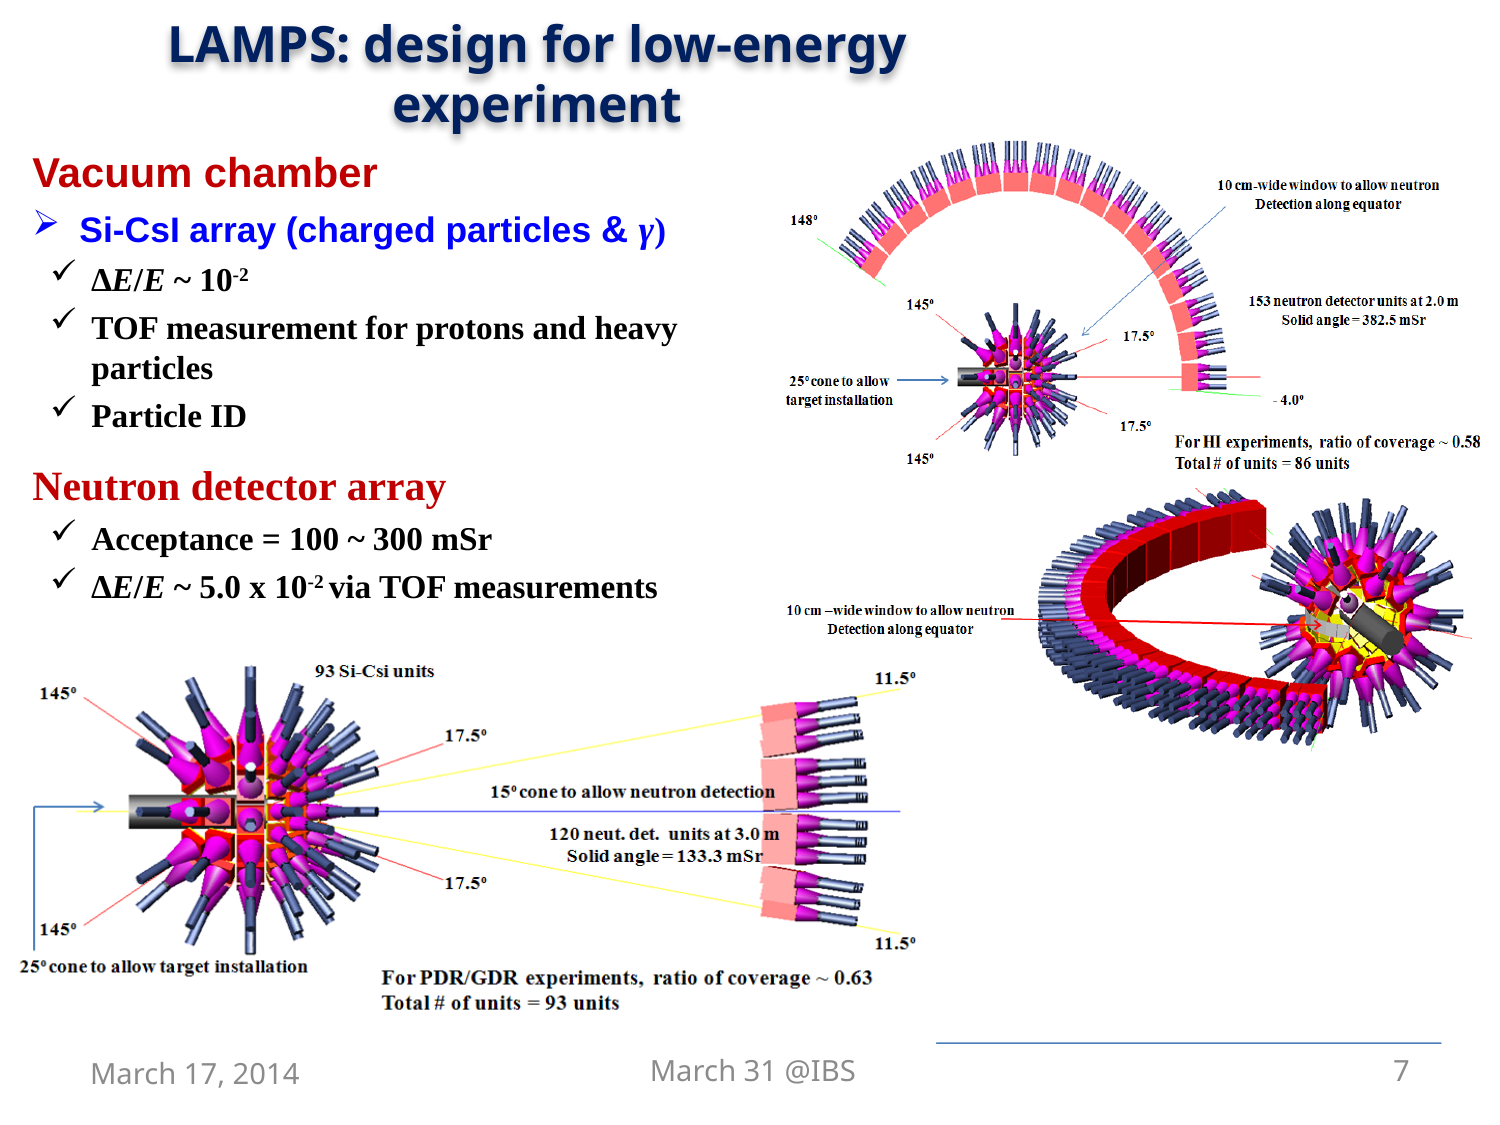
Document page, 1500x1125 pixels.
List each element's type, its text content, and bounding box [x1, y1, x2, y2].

picture [2, 136, 1495, 1045]
text_box LAMPS: design for low-energy experiment [5, 19, 1069, 126]
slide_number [75, 1052, 425, 1103]
text_box Vacuum chamber Si-CsI array (charged particles & γ) ∆E/E ~ 10-2 TOF measurement for protons and heavy particles Particle ID Neutron detector array Acceptance = 100 ~ 300 mSr ∆E/E ~ 5.0 x 10-2 via TOF measurements [17, 138, 739, 644]
slide_number 7 [1074, 1042, 1425, 1103]
footer March 31 @IBS [510, 1042, 996, 1103]
